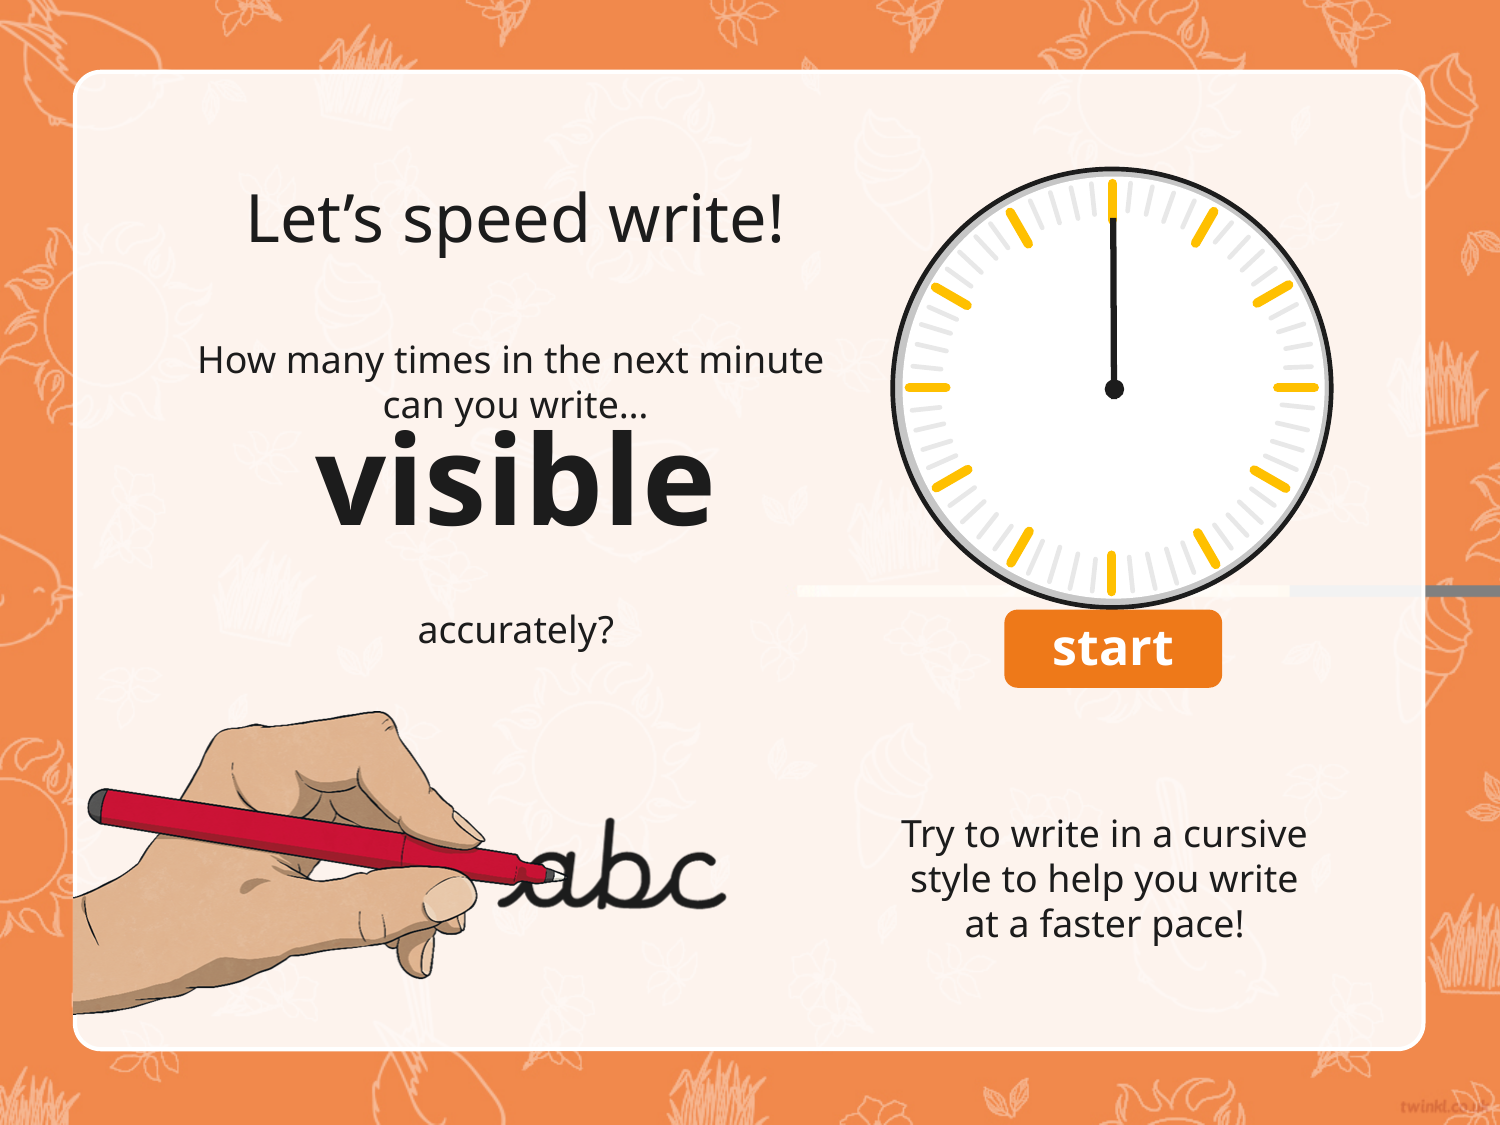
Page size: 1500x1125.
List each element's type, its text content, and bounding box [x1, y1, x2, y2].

picture [0, 0, 1500, 1125]
text_box Try to write in a cursive style to help you write at a faster pace! [881, 802, 1328, 953]
text_box Let’s speed write! How many times in the next minute can you write… accurately? [123, 168, 908, 659]
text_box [892, 168, 1332, 608]
text_box visible [300, 393, 732, 559]
text_box start [1003, 608, 1224, 689]
